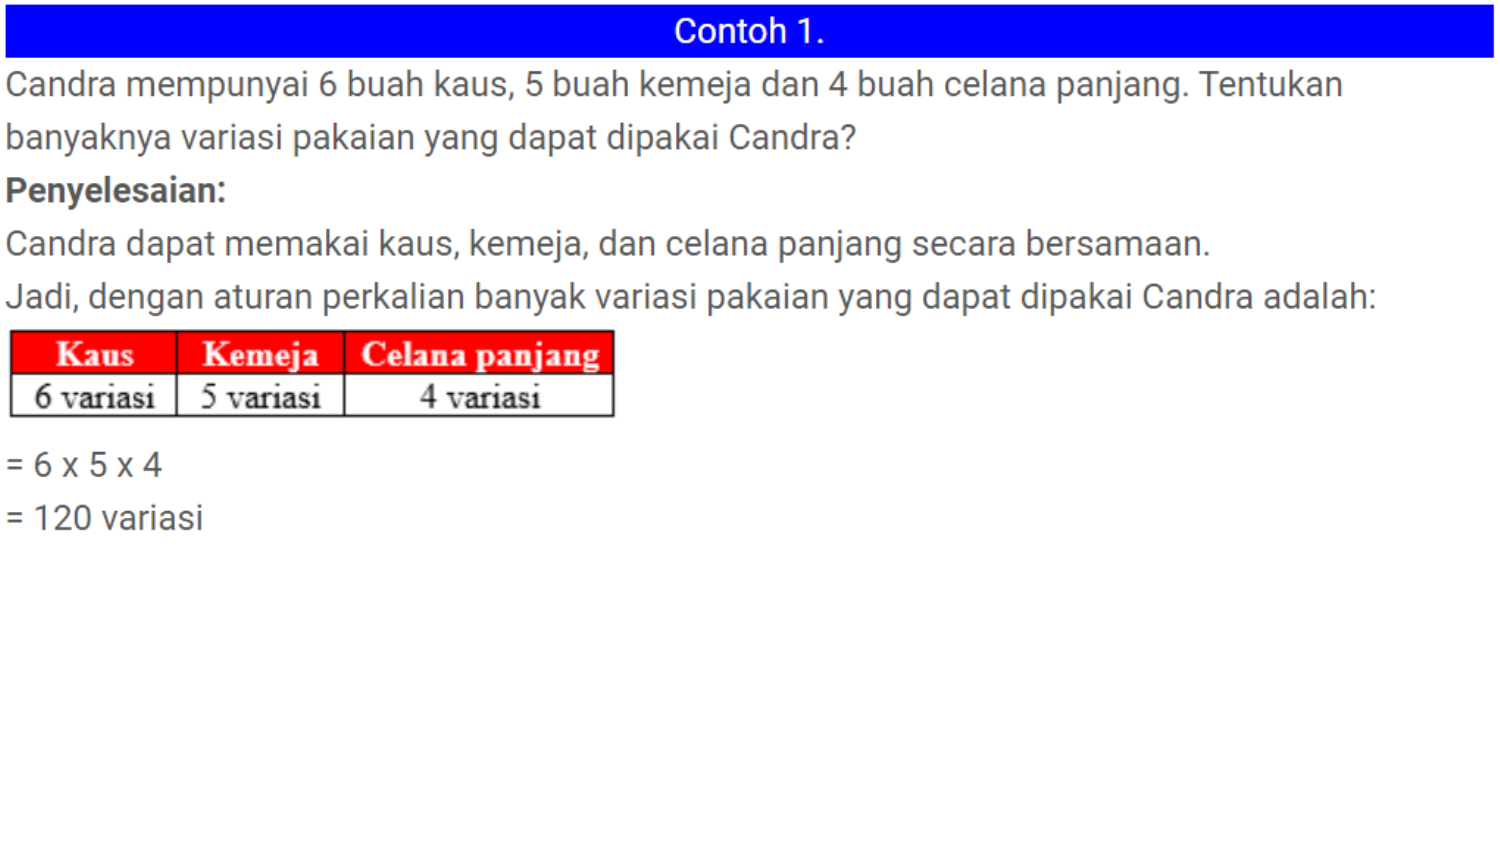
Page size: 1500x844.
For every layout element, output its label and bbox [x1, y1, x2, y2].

picture [0, 0, 1500, 542]
